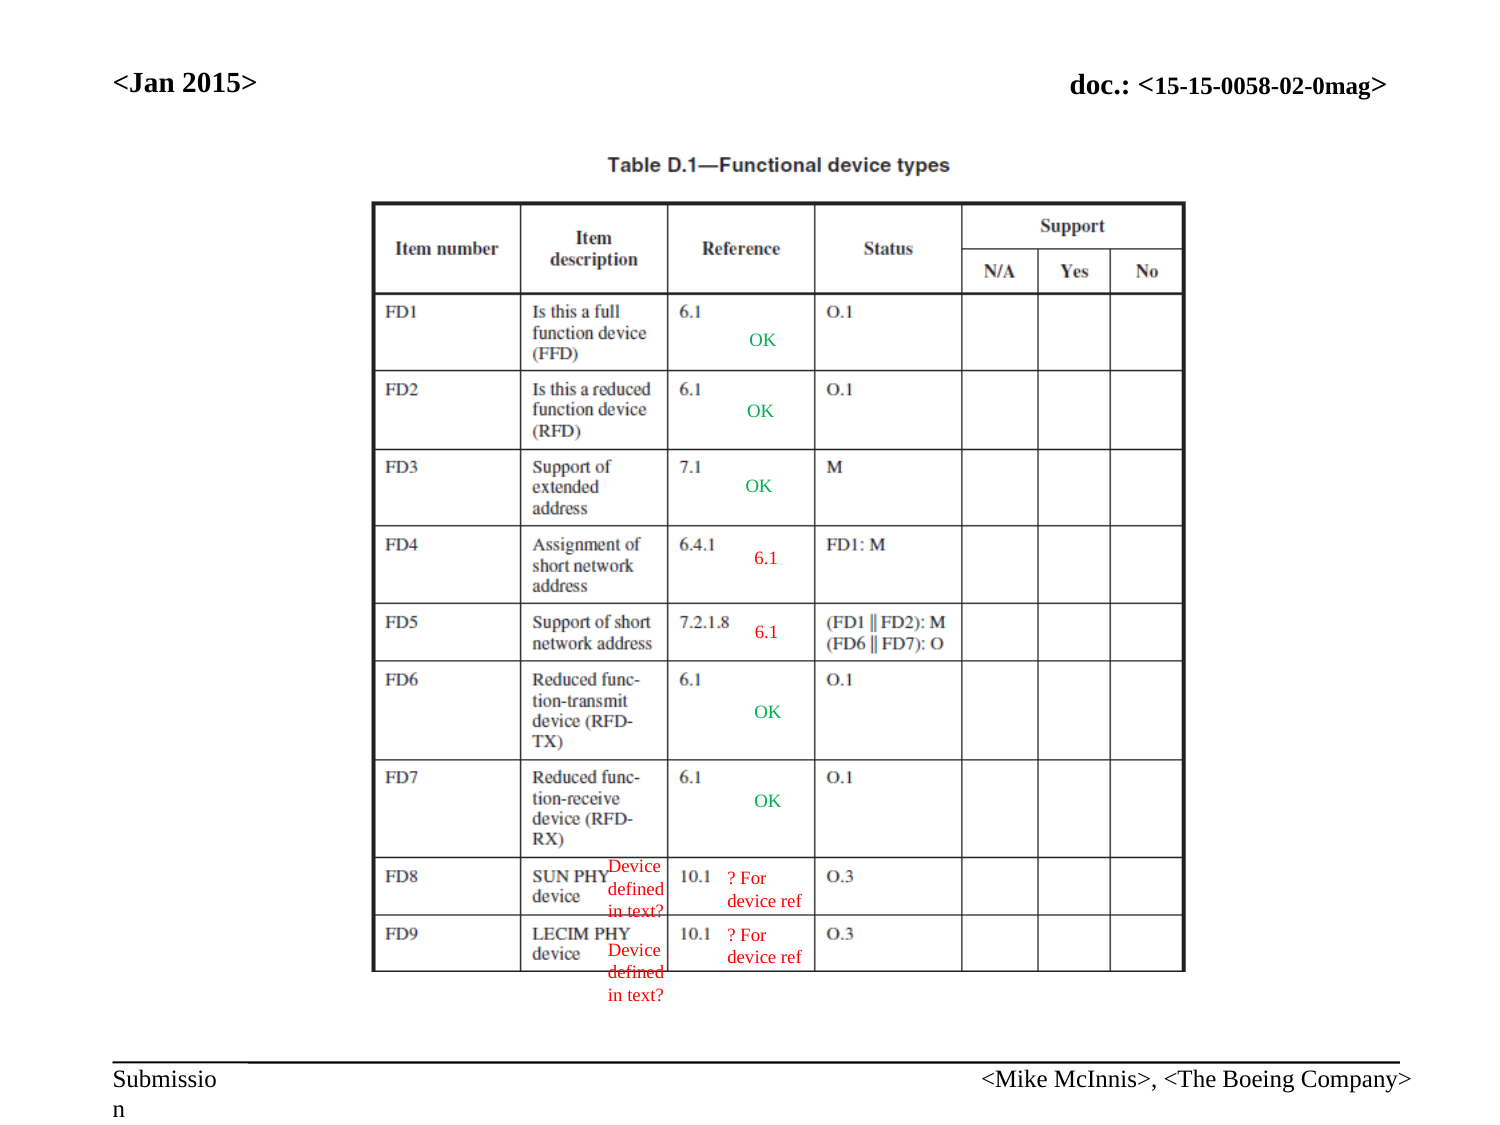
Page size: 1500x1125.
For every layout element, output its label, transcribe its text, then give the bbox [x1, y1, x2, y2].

text_box Device defined in text? [593, 980, 694, 1013]
picture [356, 140, 1206, 972]
footer <Mike McInnis>, <The Boeing Company> [899, 1061, 1413, 1093]
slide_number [112, 62, 376, 99]
